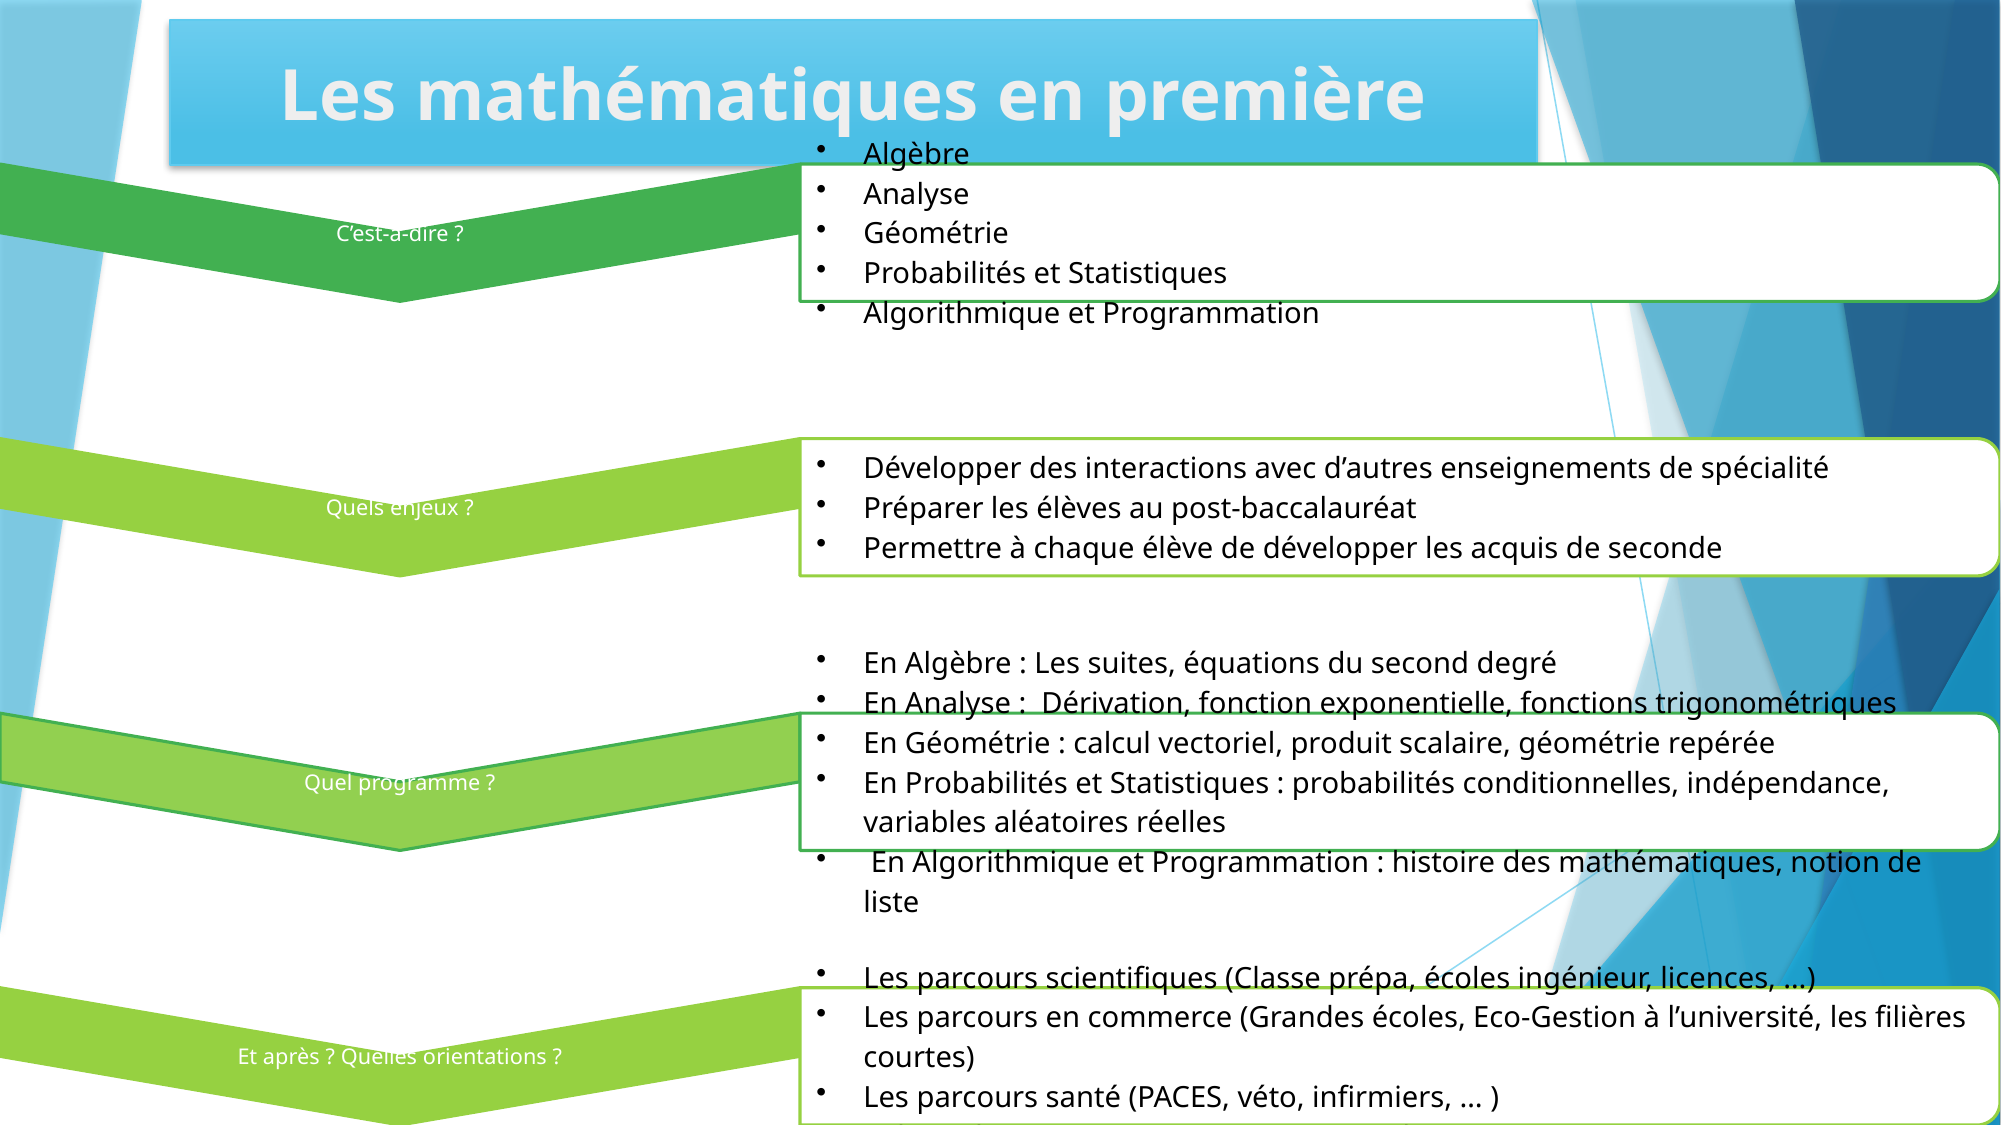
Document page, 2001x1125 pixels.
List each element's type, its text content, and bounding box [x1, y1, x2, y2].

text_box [0, 163, 2000, 1125]
text_box Les mathématiques en première [169, 19, 1538, 161]
